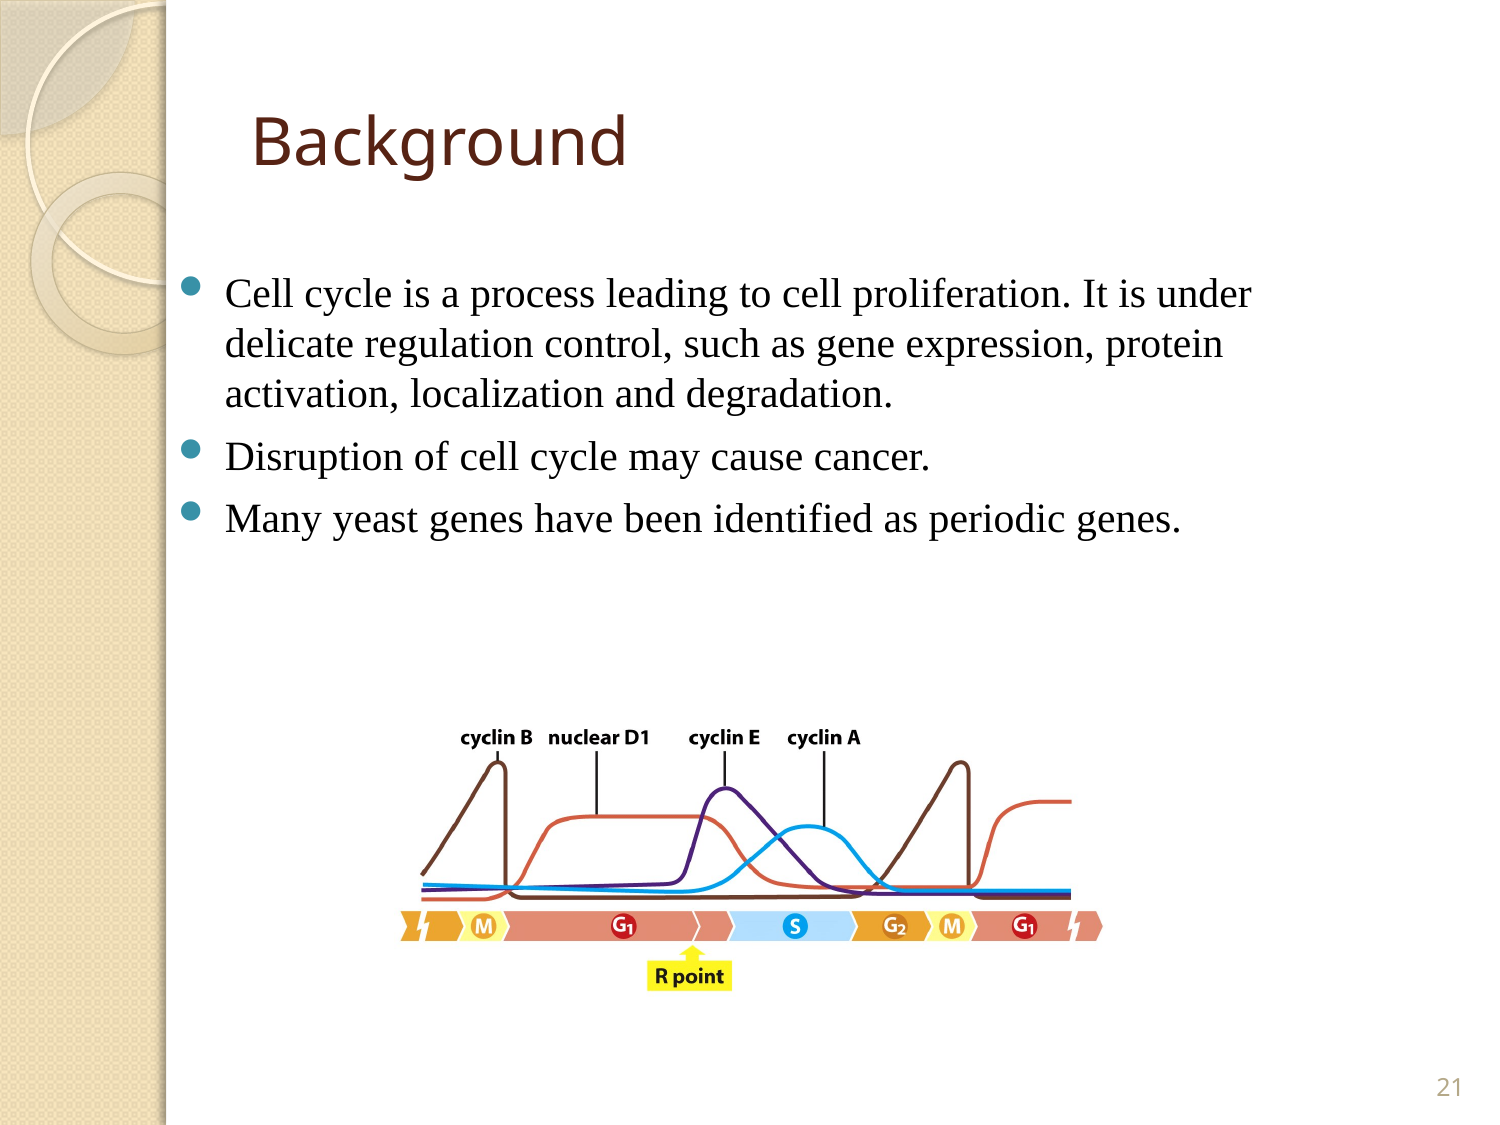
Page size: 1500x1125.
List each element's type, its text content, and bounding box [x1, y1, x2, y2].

picture [393, 719, 1107, 997]
list Cell cycle is a process leading to cell proliferation. It is under delicate regulation control, such as gene expression, protein activation, localization and degradation. Disruption of cell cycle may cause cancer. Many yeast genes have been identified as periodic genes. [150, 258, 1350, 924]
slide_number 21 [1413, 1034, 1488, 1113]
title Background [235, 45, 1466, 233]
